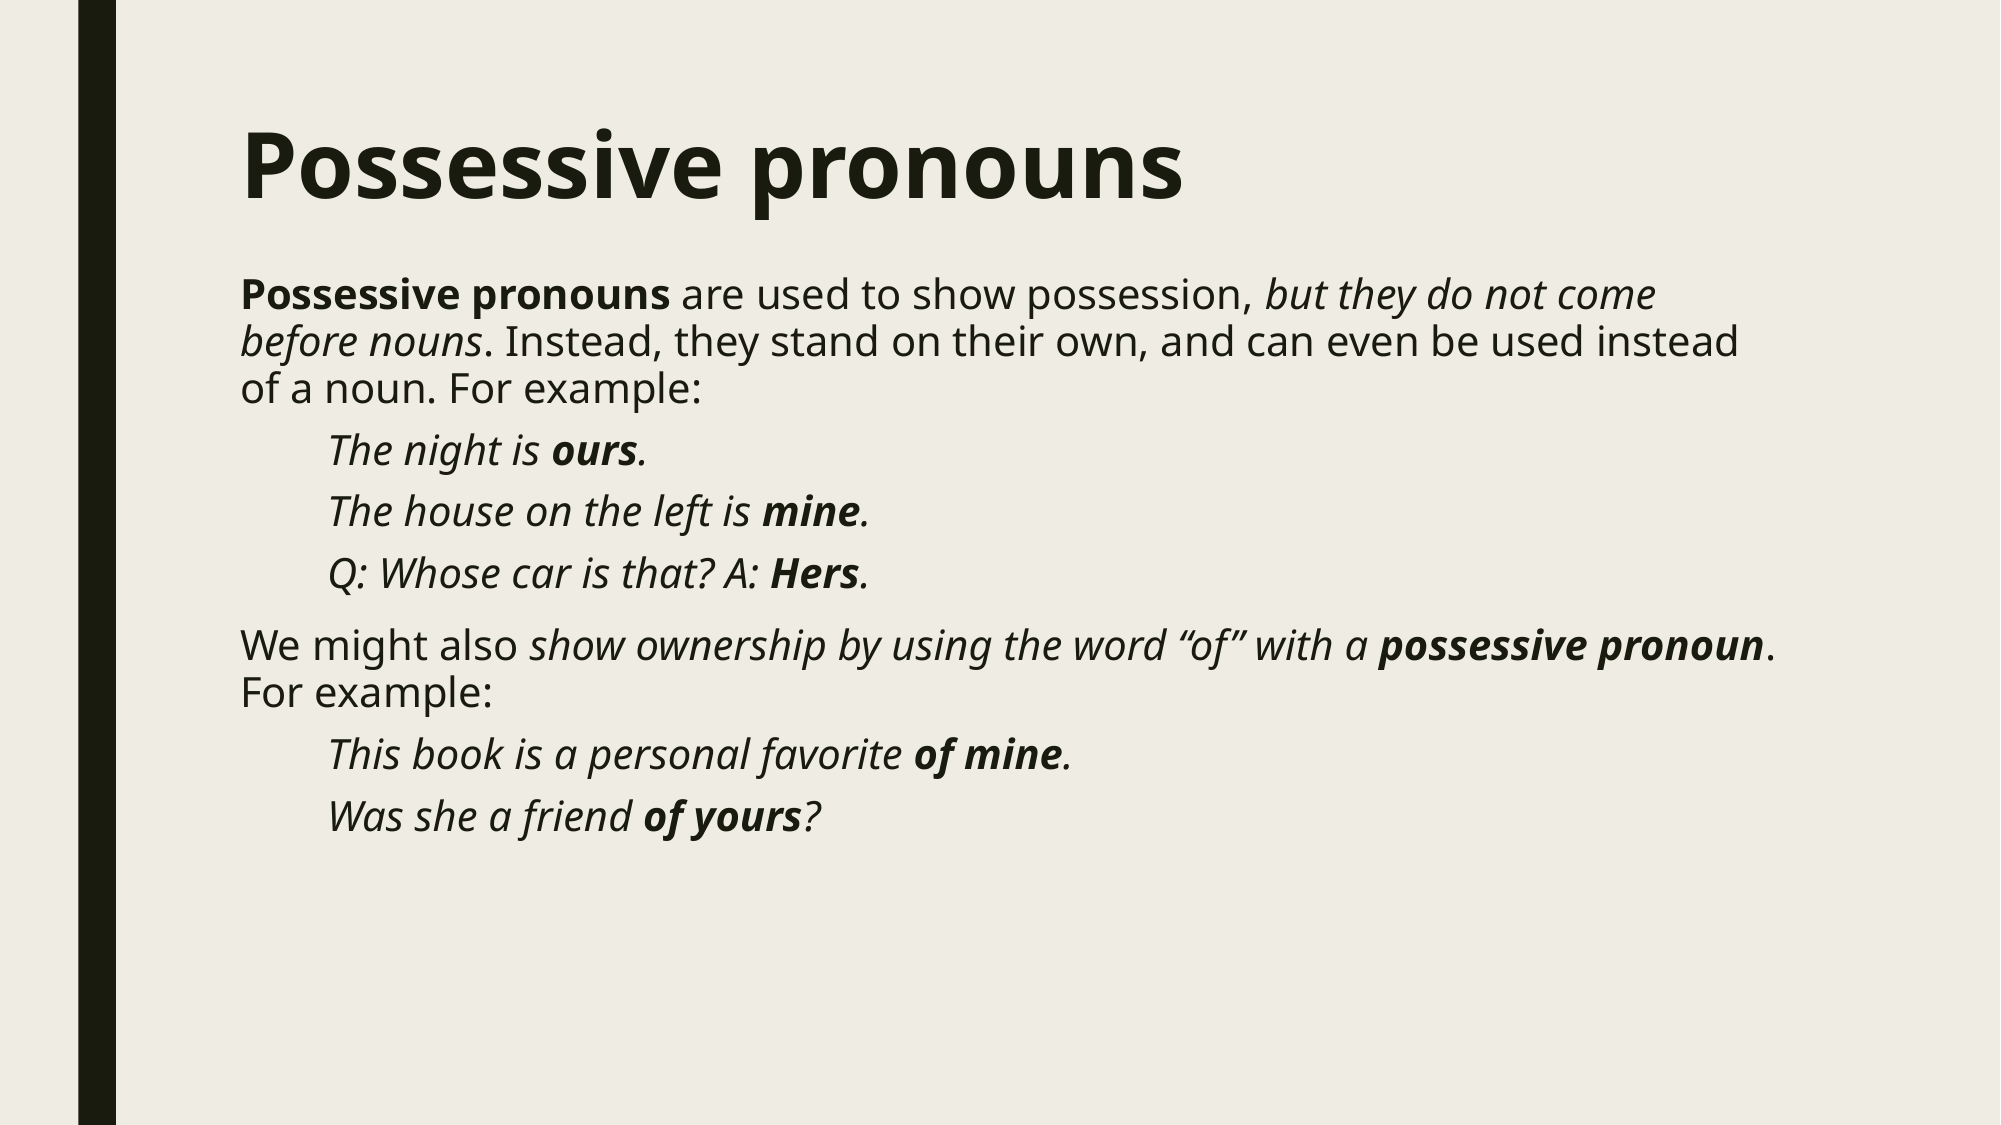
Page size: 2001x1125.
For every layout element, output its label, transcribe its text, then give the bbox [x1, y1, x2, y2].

list Possessive pronouns are used to show possession, but they do not come before nouns. Instead, they stand on their own, and can even be used instead of a noun. For example: The night is ours. The house on the left is mine. Q: Whose car is that? A: Hers. We might also show ownership by using the word “of” with a possessive pronoun. For example: This book is a personal favorite of mine. Was she a friend of yours? [225, 264, 1800, 963]
title Possessive pronouns [225, 112, 1800, 253]
